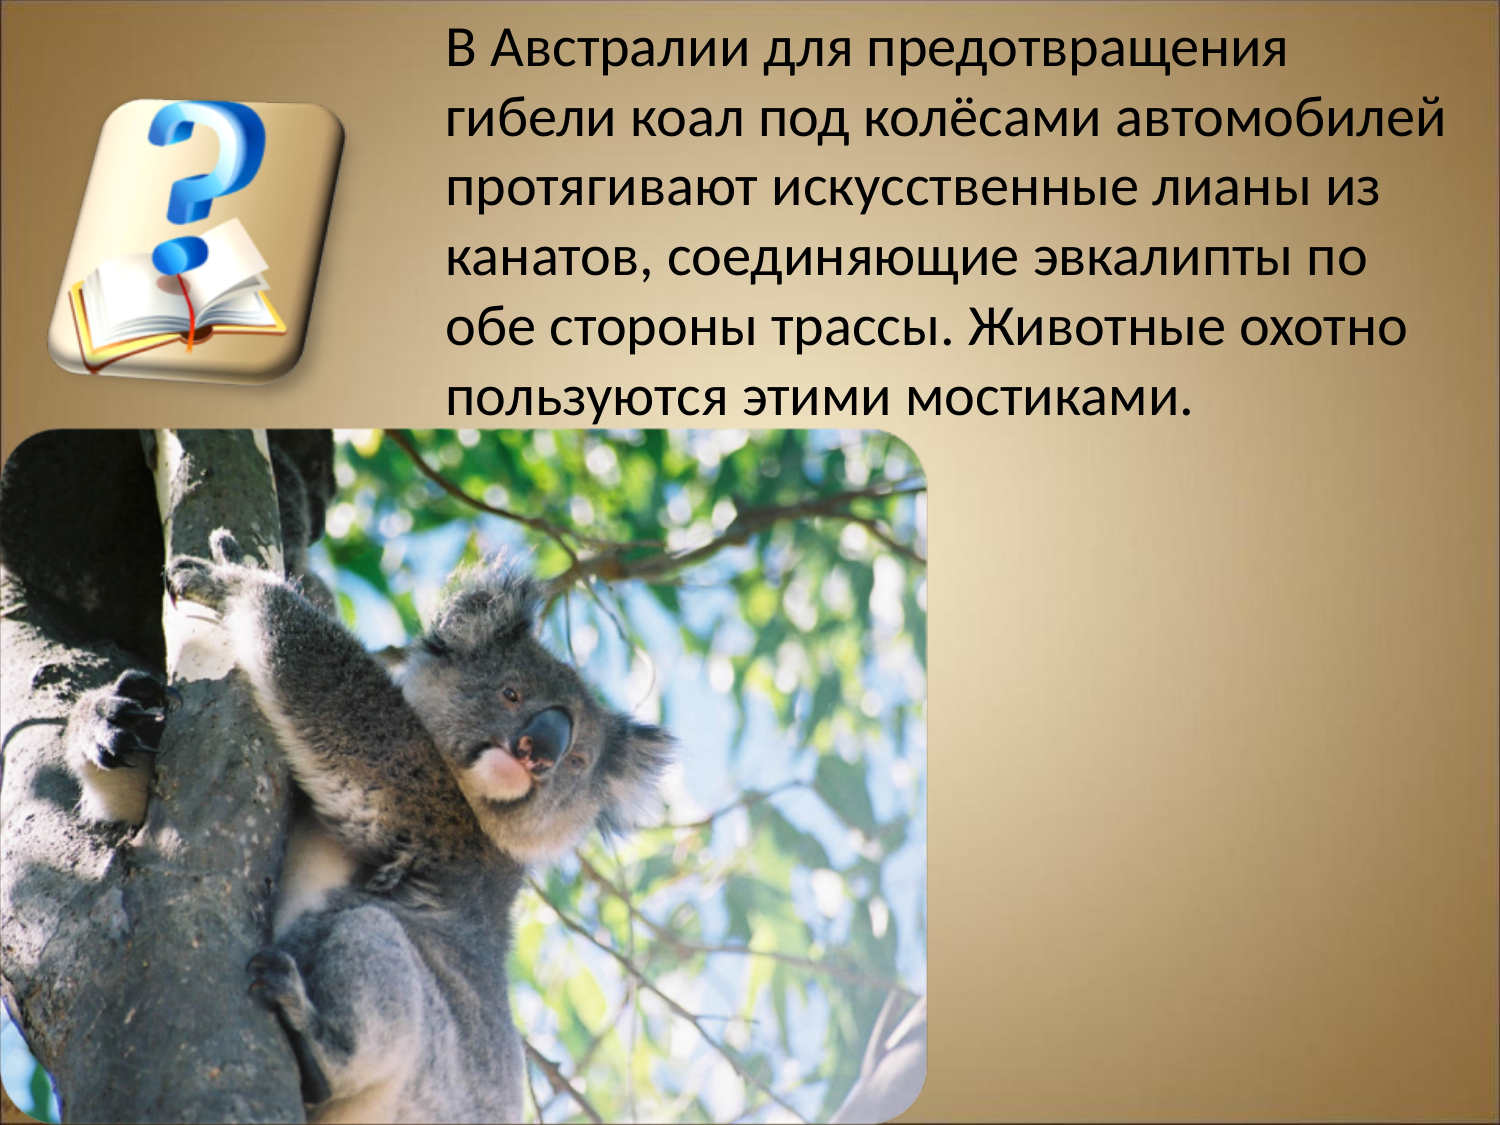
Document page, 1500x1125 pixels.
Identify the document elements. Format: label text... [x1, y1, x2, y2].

text_box В Австралии для предотвращения гибели коал под колёсами автомобилей протягивают искусственные лианы из канатов, соединяющие эвкалипты по обе стороны трассы. Животные охотно пользуются этими мостиками. [430, 0, 1465, 436]
picture [0, 0, 1500, 1125]
